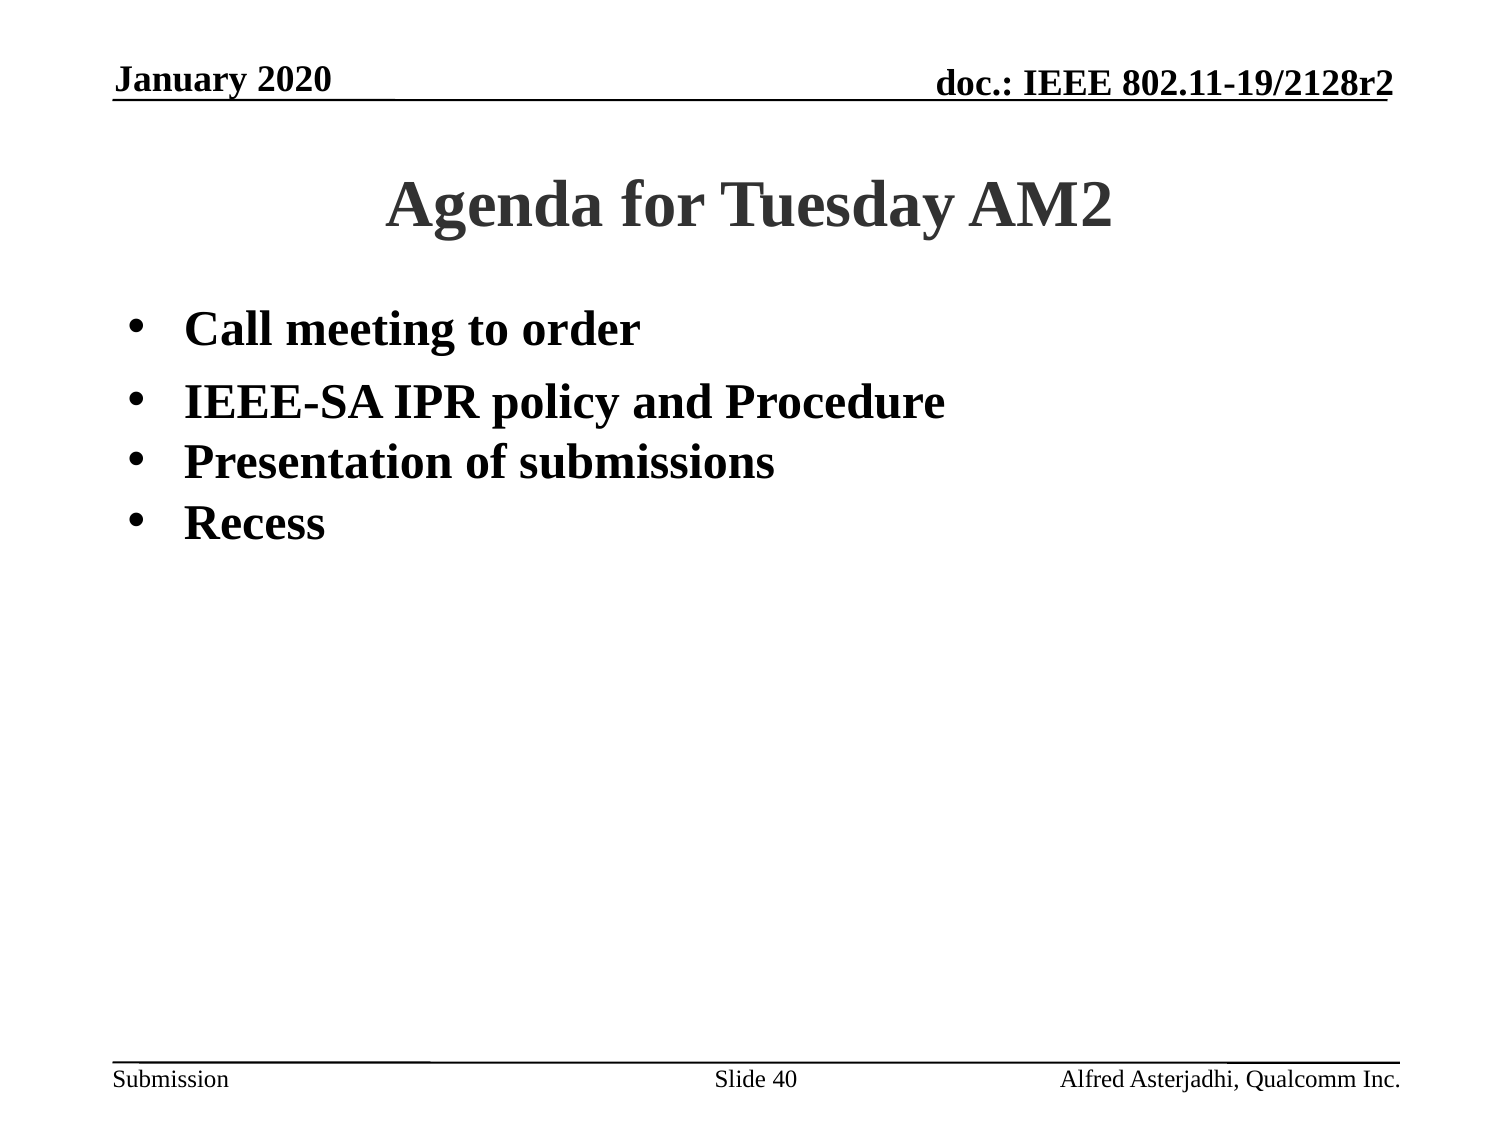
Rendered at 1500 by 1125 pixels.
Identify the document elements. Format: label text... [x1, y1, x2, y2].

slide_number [114, 54, 493, 100]
slide_number Slide 40 [712, 1061, 800, 1123]
list Call meeting to order IEEE-SA IPR policy and Procedure Presentation of submissions Recess [112, 299, 1388, 975]
footer Alfred Asterjadhi, Qualcomm Inc. [878, 1061, 1402, 1093]
title Agenda for Tuesday AM2 [62, 112, 1438, 288]
